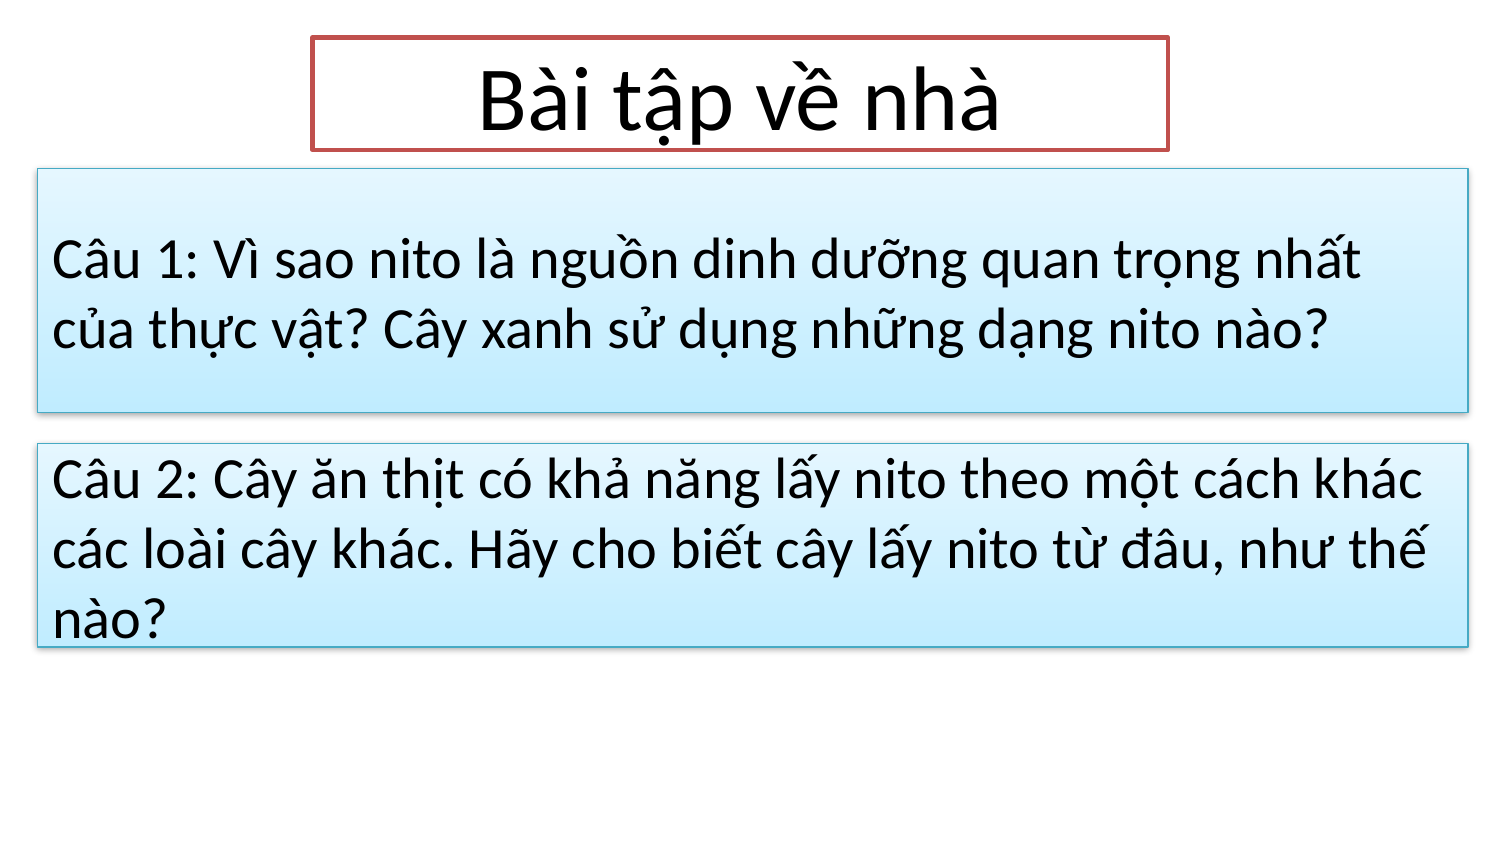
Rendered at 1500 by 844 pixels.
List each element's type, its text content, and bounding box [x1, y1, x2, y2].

text_box Bài tập về nhà [310, 35, 1170, 152]
text_box Câu 1: Vì sao nito là nguồn dinh dưỡng quan trọng nhất của thực vật? Cây xanh sử dụng những dạng nito nào? [37, 168, 1469, 413]
text_box Câu 2: Cây ăn thịt có khả năng lấy nito theo một cách khác các loài cây khác. Hãy cho biết cây lấy nito từ đâu, như thế nào? [37, 443, 1469, 648]
